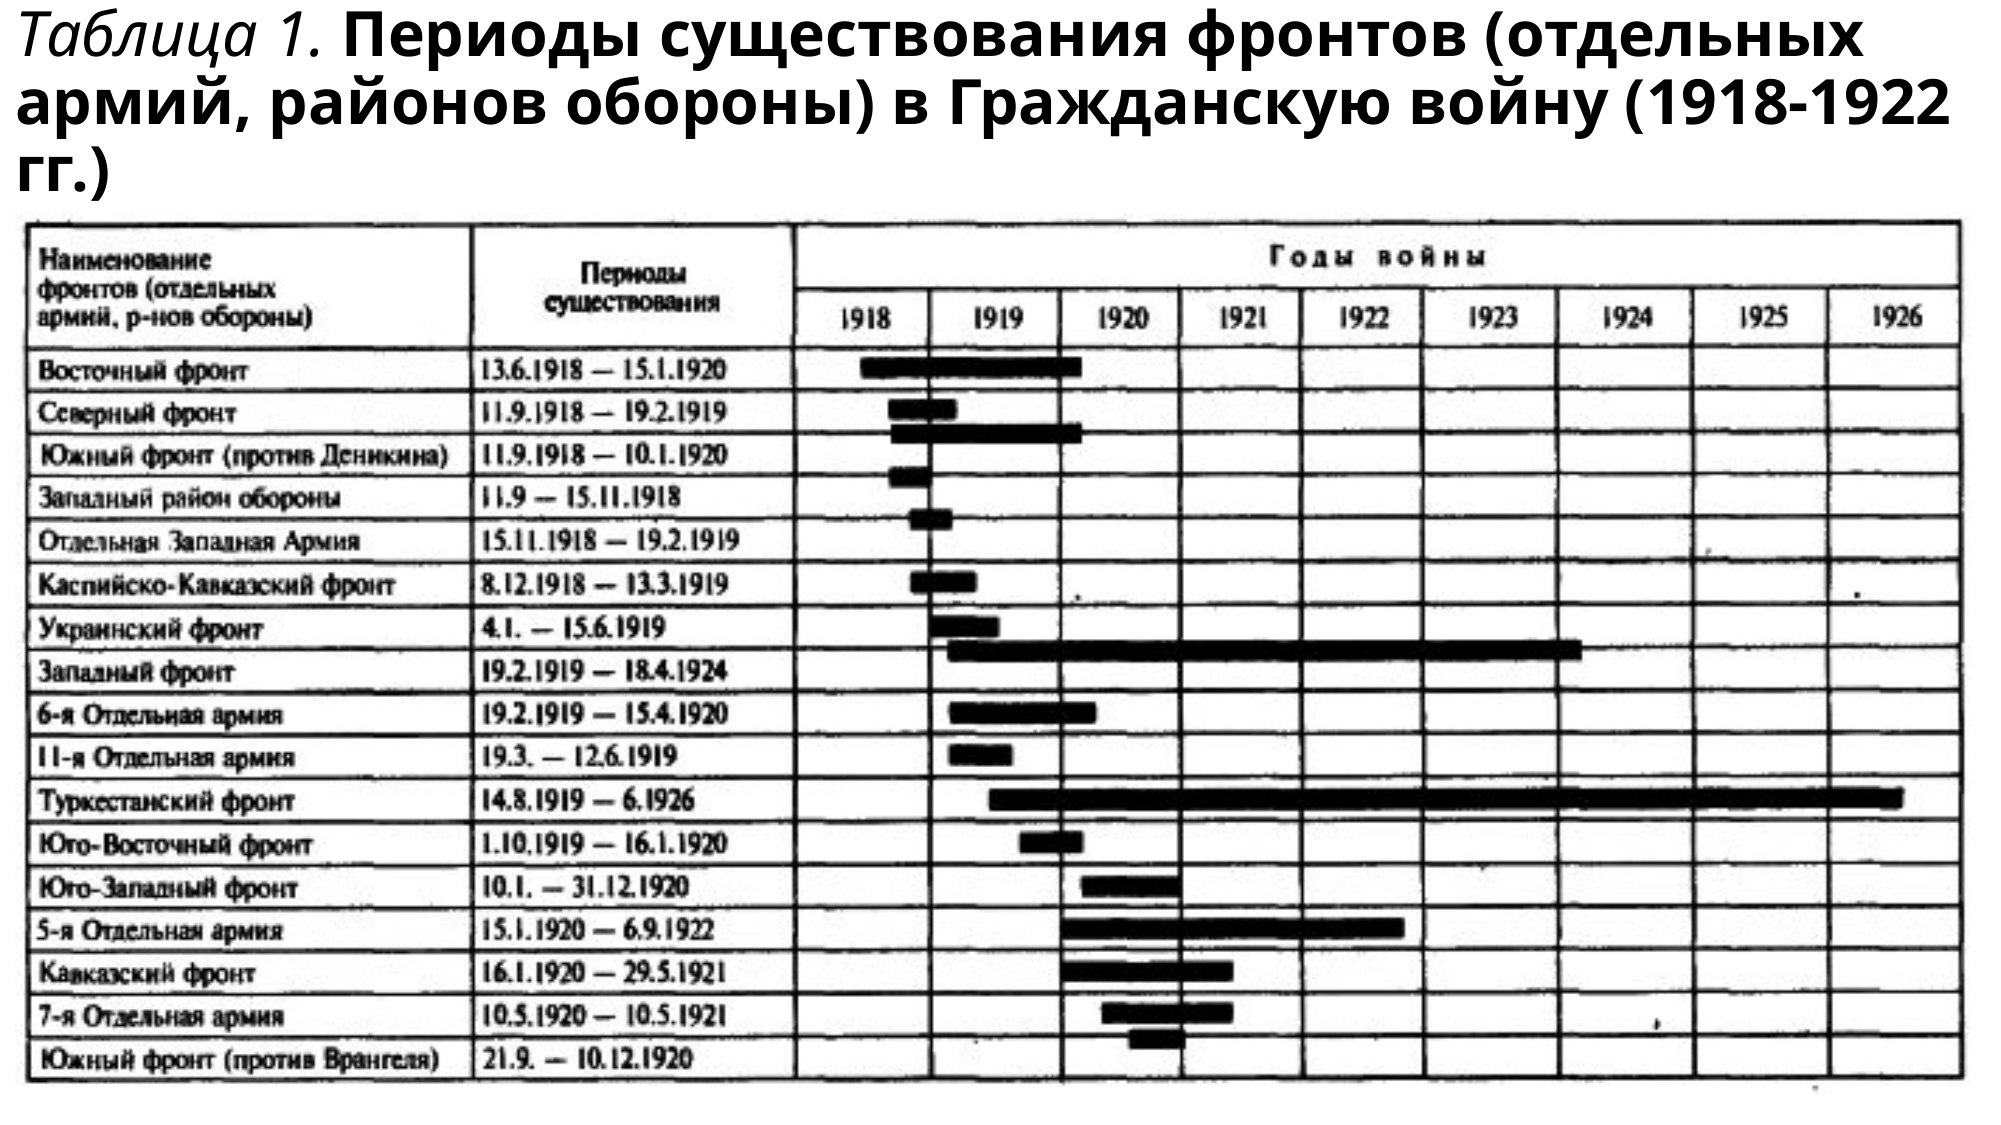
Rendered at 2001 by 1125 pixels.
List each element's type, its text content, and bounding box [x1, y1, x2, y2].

picture [15, 212, 1982, 1095]
title Таблица 1. Периоды существования фронтов (отдельных армий, районов обороны) в Гражданскую войну (1918-1922 гг.) [0, 0, 2000, 213]
